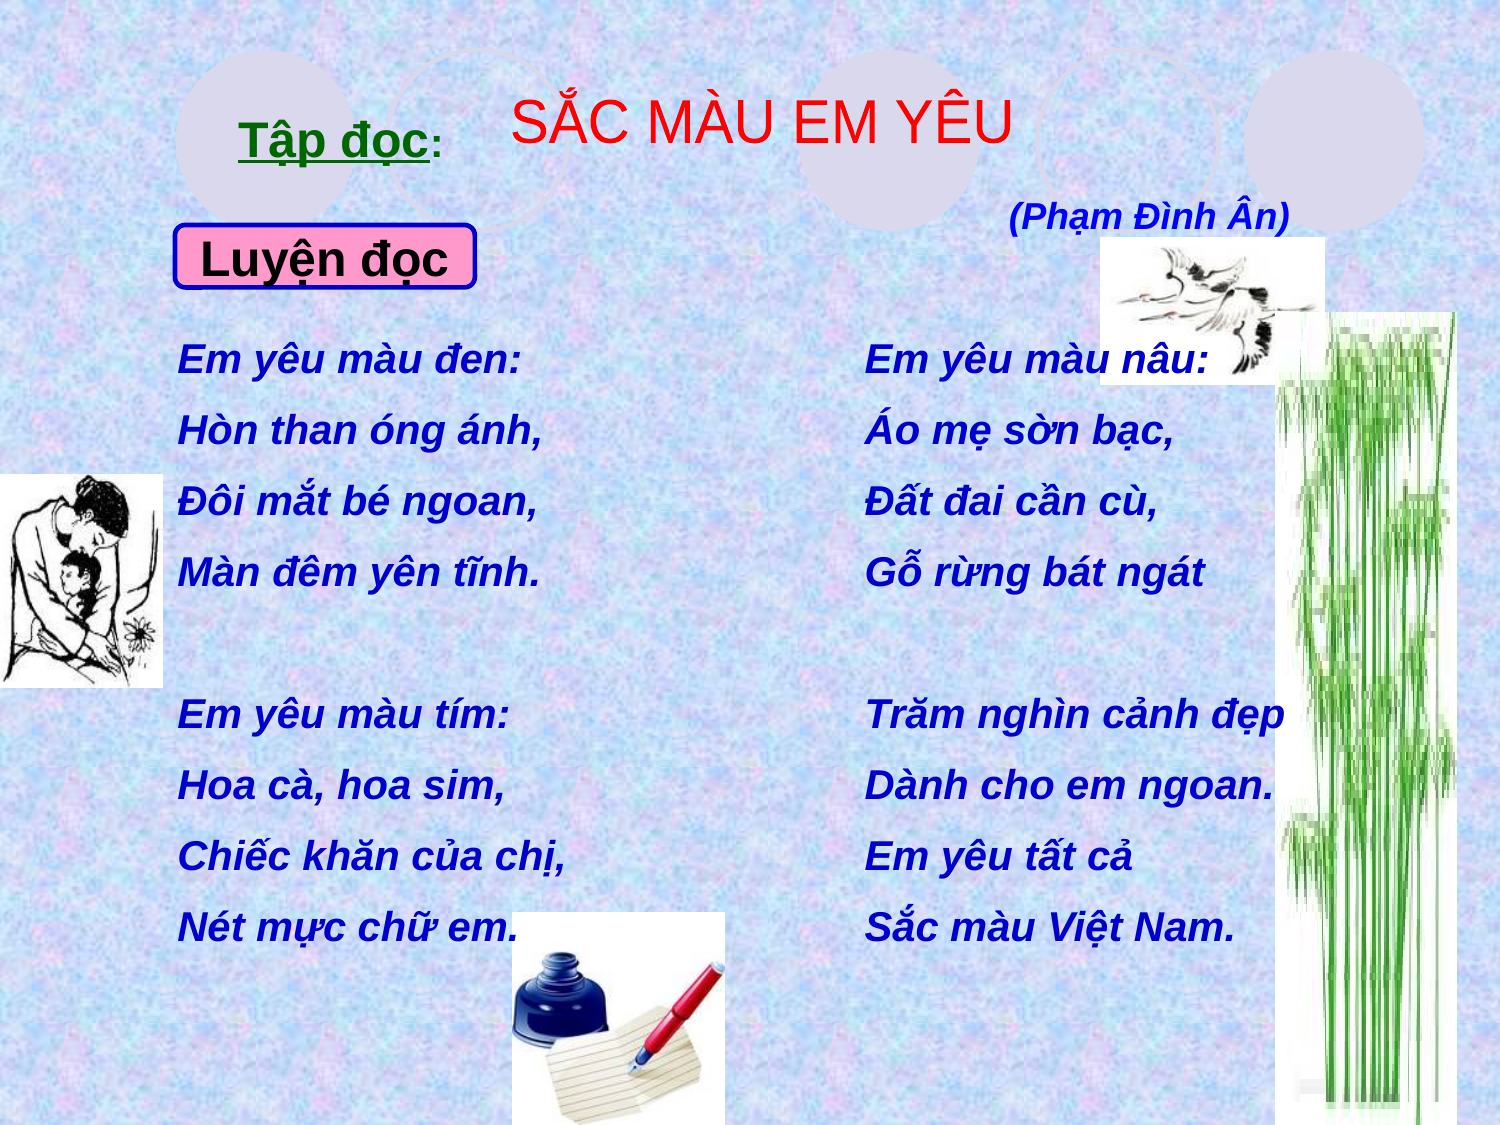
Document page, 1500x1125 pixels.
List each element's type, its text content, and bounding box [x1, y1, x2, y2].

text_box Em yêu màu nâu: Áo mẹ sờn bạc, Đất đai cần cù, Gỗ rừng bát ngát Trăm nghìn cảnh đẹp Dành cho em ngoan. Em yêu tất cả Sắc màu Việt Nam. [849, 324, 1269, 1028]
picture [0, 0, 1500, 1125]
text_box Tập đọc: (Phạm Đình Ân) [62, 24, 1450, 246]
text_box Em yêu màu đen: Hòn than óng ánh, Đôi mắt bé ngoan, Màn đêm yên tĩnh. Em yêu màu tím: Hoa cà, hoa sim, Chiếc khăn của chị, Nét mực chữ em. [162, 324, 700, 1028]
text_box Luyện đọc [174, 246, 475, 288]
